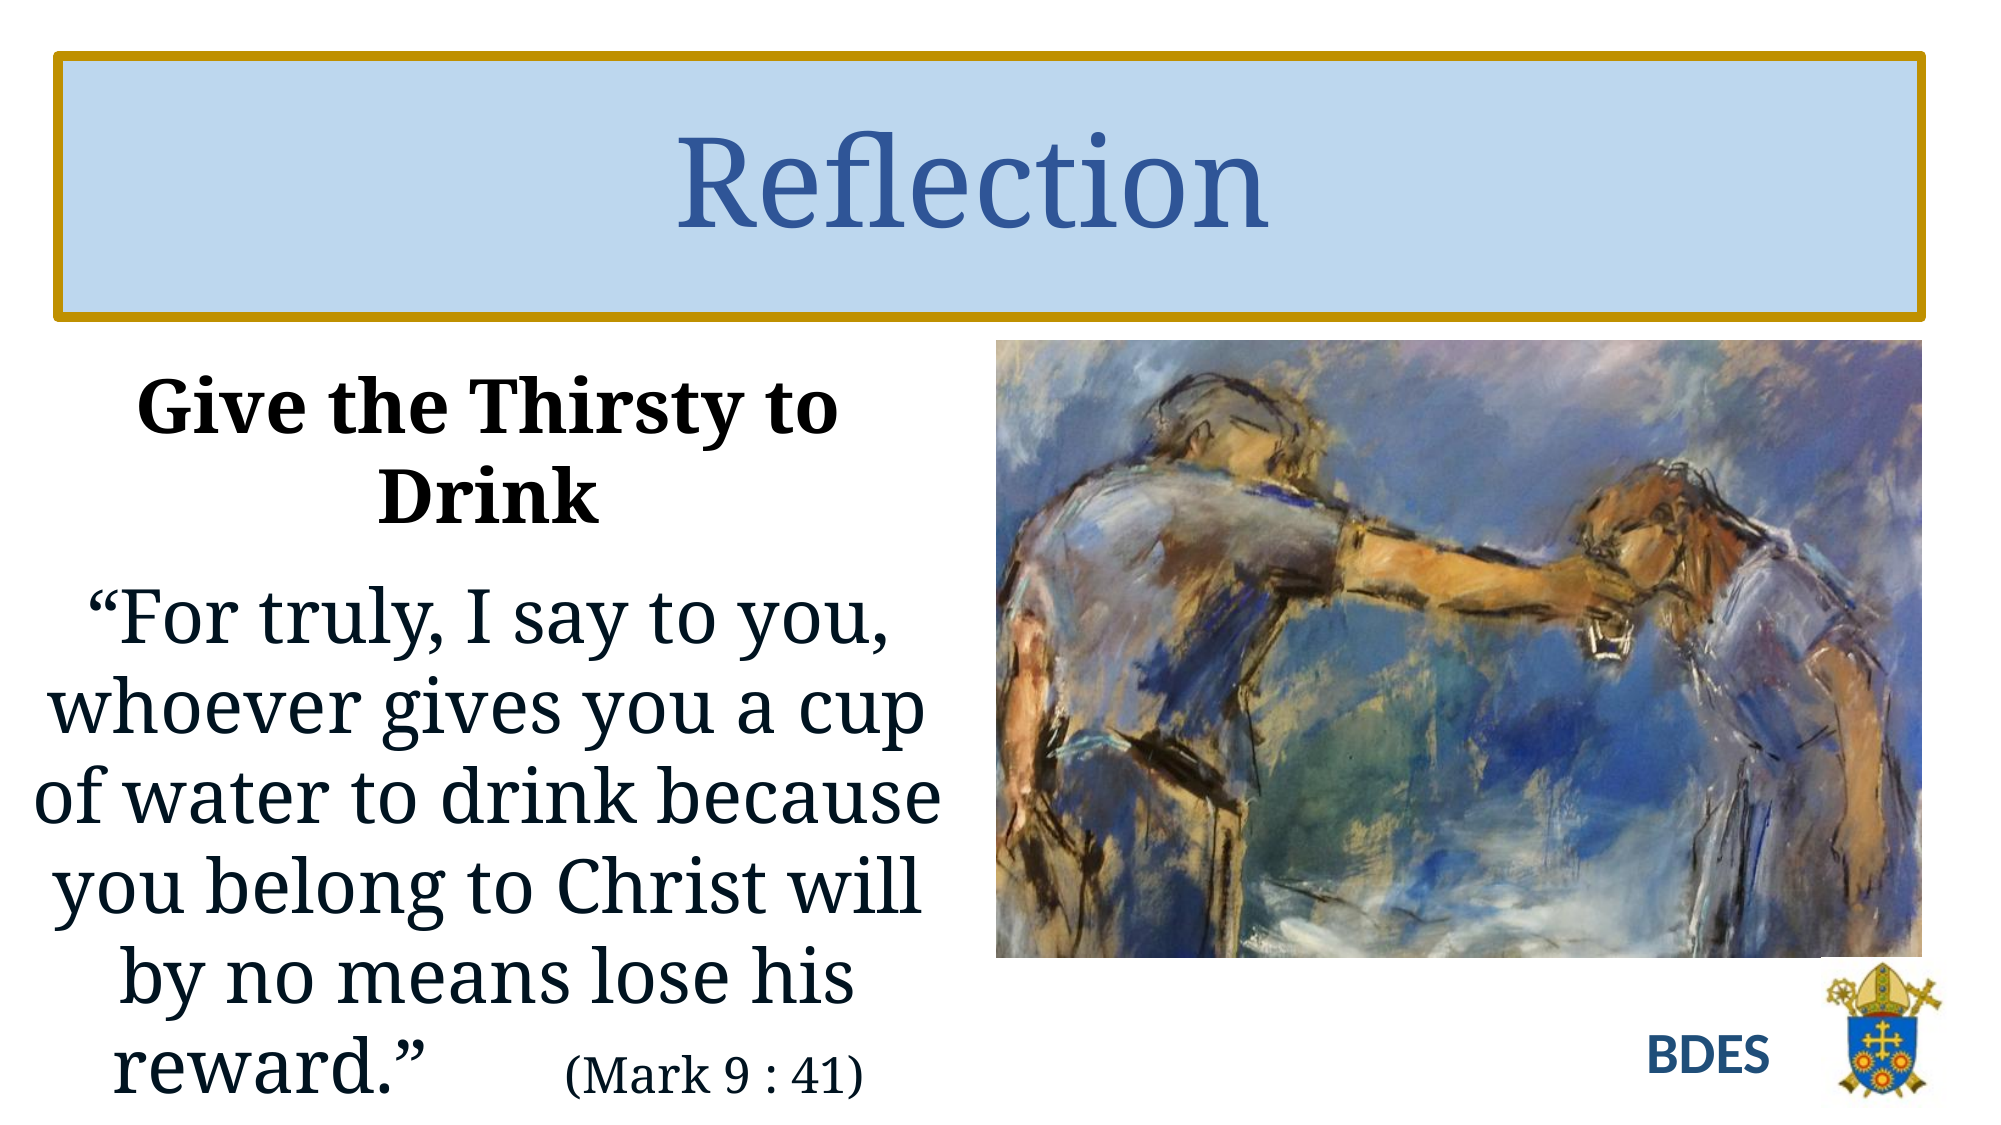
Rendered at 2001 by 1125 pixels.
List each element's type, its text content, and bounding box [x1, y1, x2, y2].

text_box Give the Thirsty to Drink “For truly, I say to you, whoever gives you a cup of water to drink because you belong to Christ will by no means lose his reward.” (Mark 9 : 41) [17, 351, 960, 1125]
text_box Reflection [58, 55, 1922, 318]
picture [996, 340, 1948, 1108]
text_box BDES [1631, 1007, 1821, 1093]
